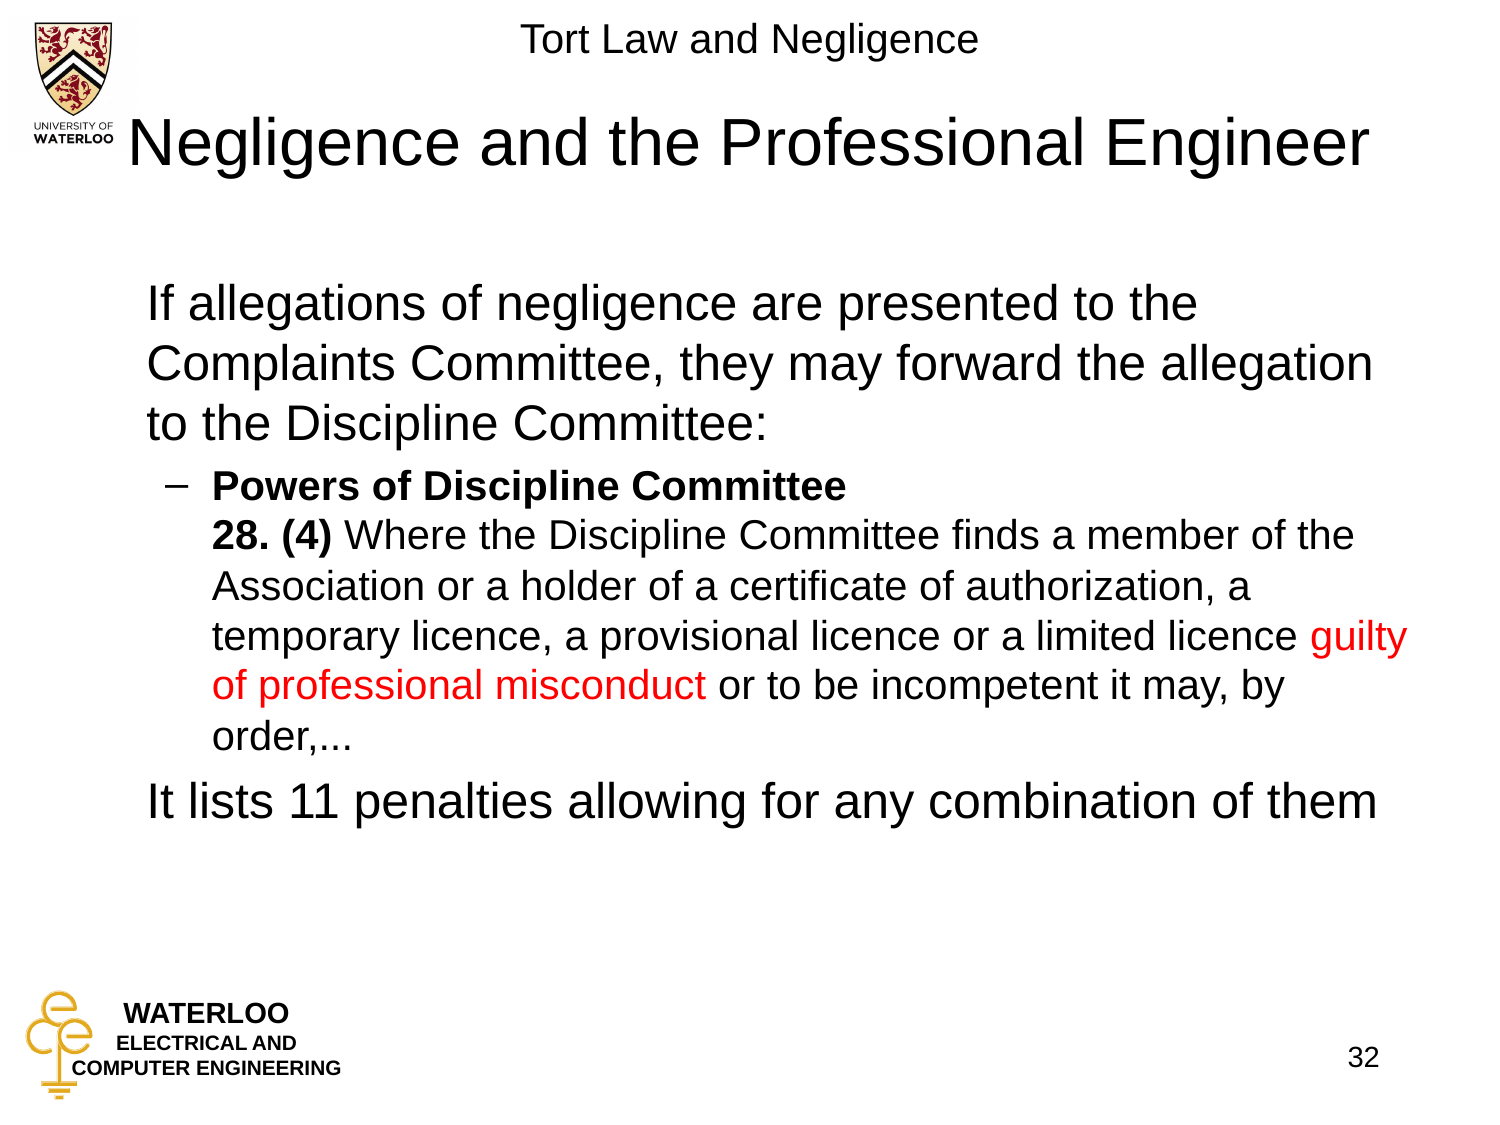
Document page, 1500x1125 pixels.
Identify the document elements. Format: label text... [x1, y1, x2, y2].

list If allegations of negligence are presented to the Complaints Committee, they may forward the allegation to the Discipline Committee: Powers of Discipline Committee 28. (4) Where the Discipline Committee finds a member of the Association or a holder of a certificate of authorization, a temporary licence, a provisional licence or a limited licence guilty of professional misconduct or to be incompetent it may, by order,... It lists 11 penalties allowing for any combination of them [74, 262, 1426, 932]
picture [21, 986, 97, 1104]
title Negligence and the Professional Engineer [74, 44, 1426, 233]
picture [5, 14, 141, 152]
